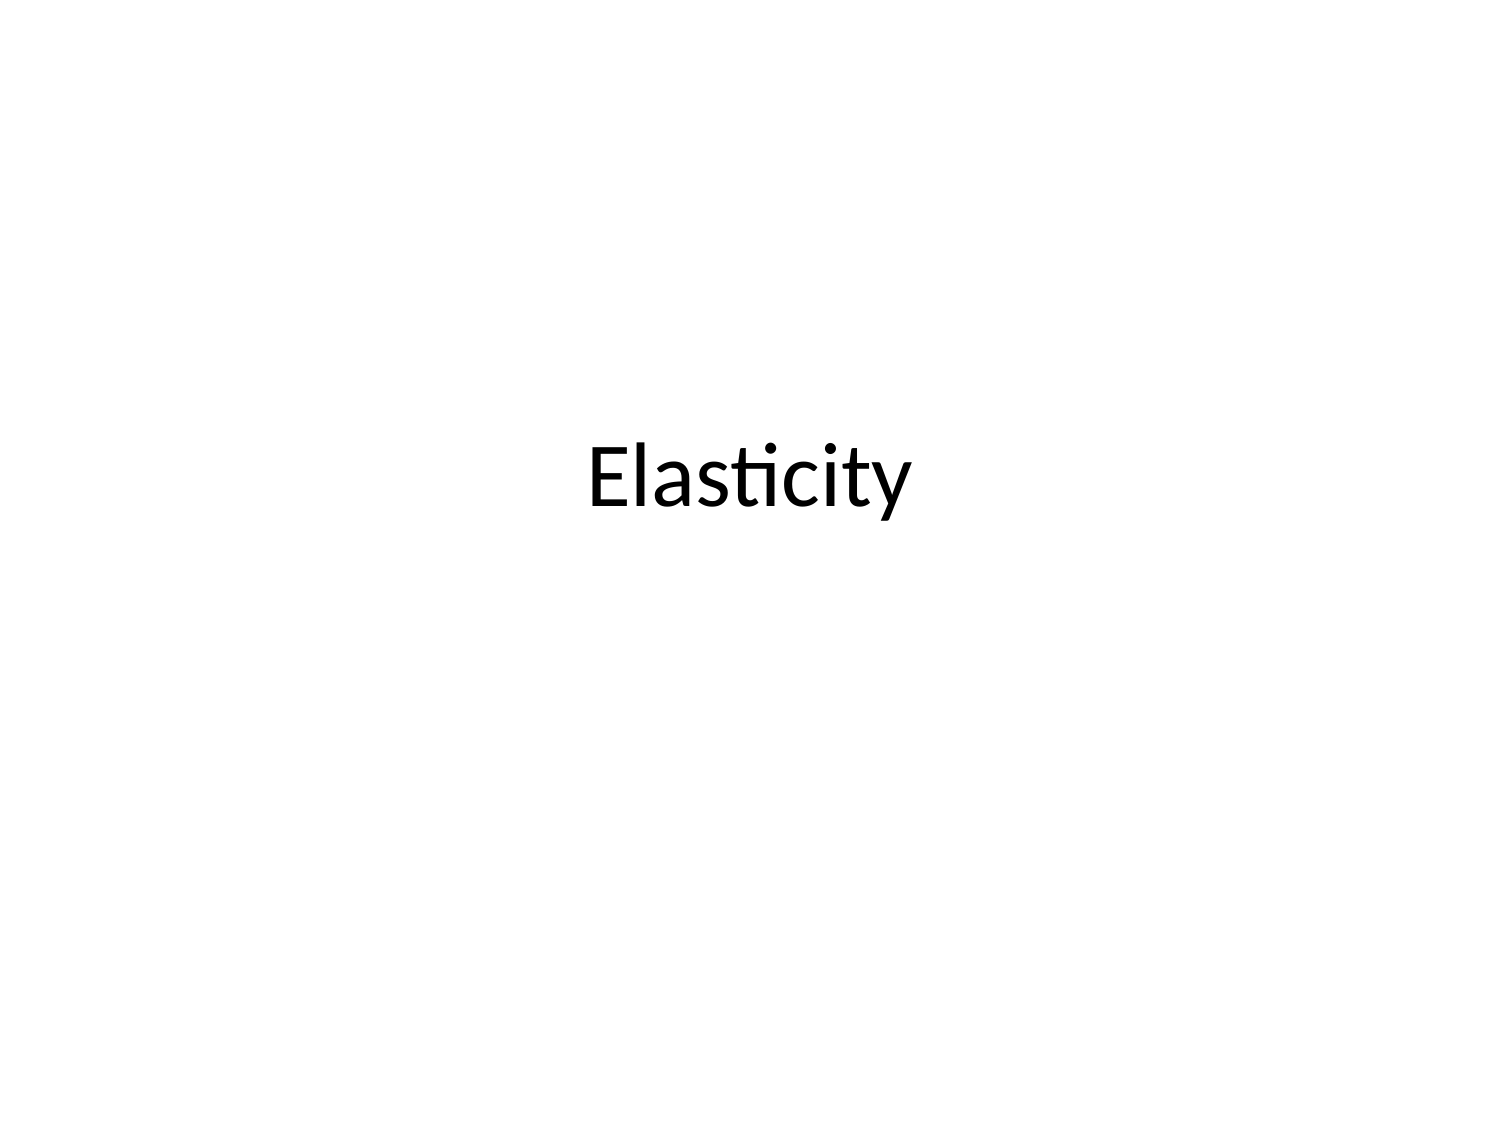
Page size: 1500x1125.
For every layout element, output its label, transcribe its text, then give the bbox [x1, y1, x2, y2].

title Elasticity [112, 349, 1388, 591]
